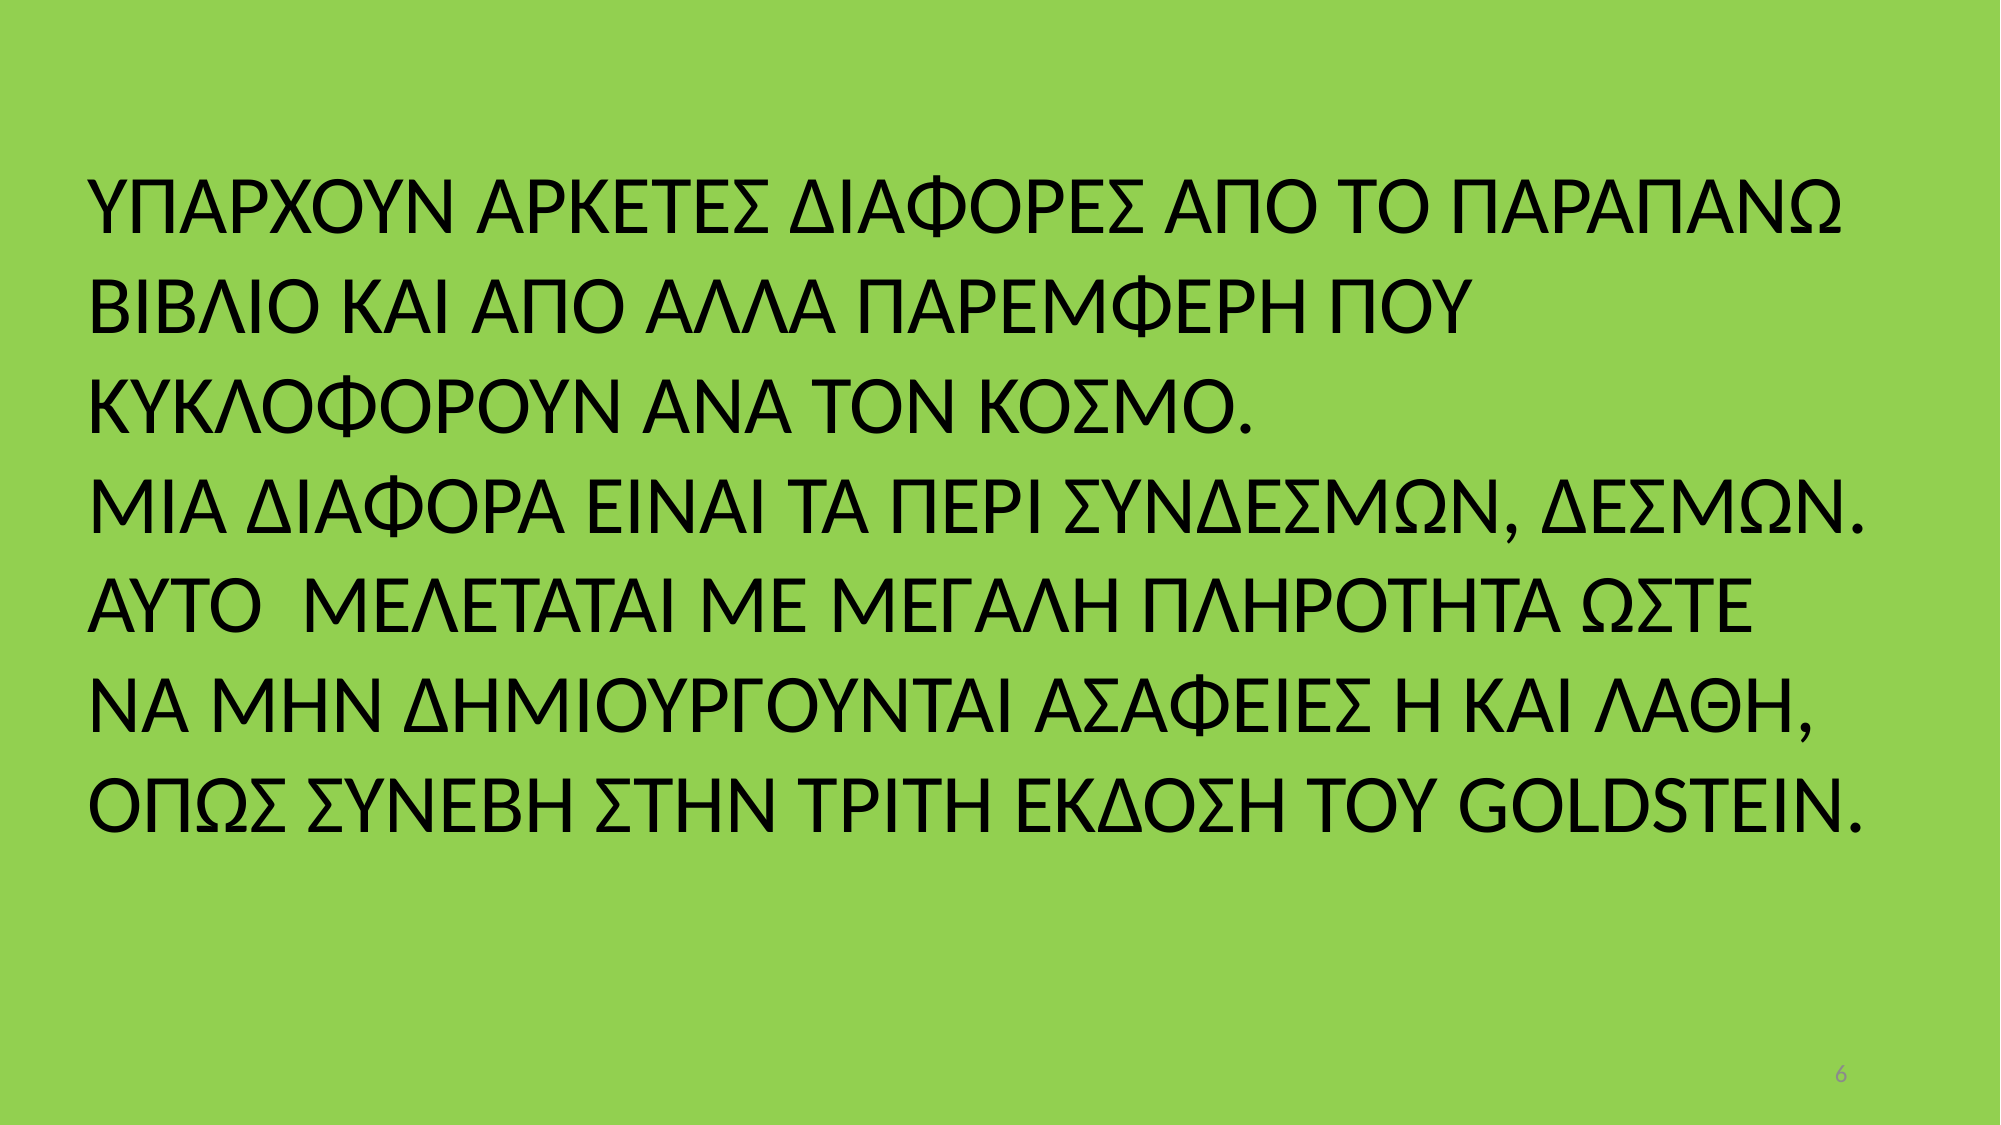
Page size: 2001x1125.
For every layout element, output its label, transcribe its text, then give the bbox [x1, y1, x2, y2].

slide_number 6 [1412, 1042, 1863, 1103]
text_box ΥΠΑΡΧΟΥΝ ΑΡΚΕΤΕΣ ΔΙΑΦΟΡΕΣ ΑΠΟ ΤΟ ΠΑΡΑΠΑΝΩ ΒΙΒΛΙΟ ΚΑΙ ΑΠΟ ΑΛΛΑ ΠΑΡΕΜΦΕΡΗ ΠΟΥ ΚΥΚΛΟΦΟΡΟΥΝ ΑΝΑ ΤΟΝ ΚΟΣΜΟ. ΜΙΑ ΔΙΑΦΟΡΑ ΕΙΝΑΙ ΤΑ ΠΕΡΙ ΣΥΝΔΕΣΜΩΝ, ΔΕΣΜΩΝ. ΑΥΤΟ ΜΕΛΕΤΑΤΑΙ ΜΕ ΜΕΓΑΛΗ ΠΛΗΡΟΤΗΤΑ ΩΣΤΕ ΝΑ ΜΗΝ ΔΗΜΙΟΥΡΓΟΥΝΤΑΙ ΑΣΑΦΕΙΕΣ Ή ΚΑΙ ΛΑΘΗ, ΟΠΩΣ ΣΥΝΕΒΗ ΣΤΗΝ ΤΡΙΤΗ ΕΚΔΟΣΗ ΤΟΥ GOLDSTEIN. [72, 142, 1886, 857]
